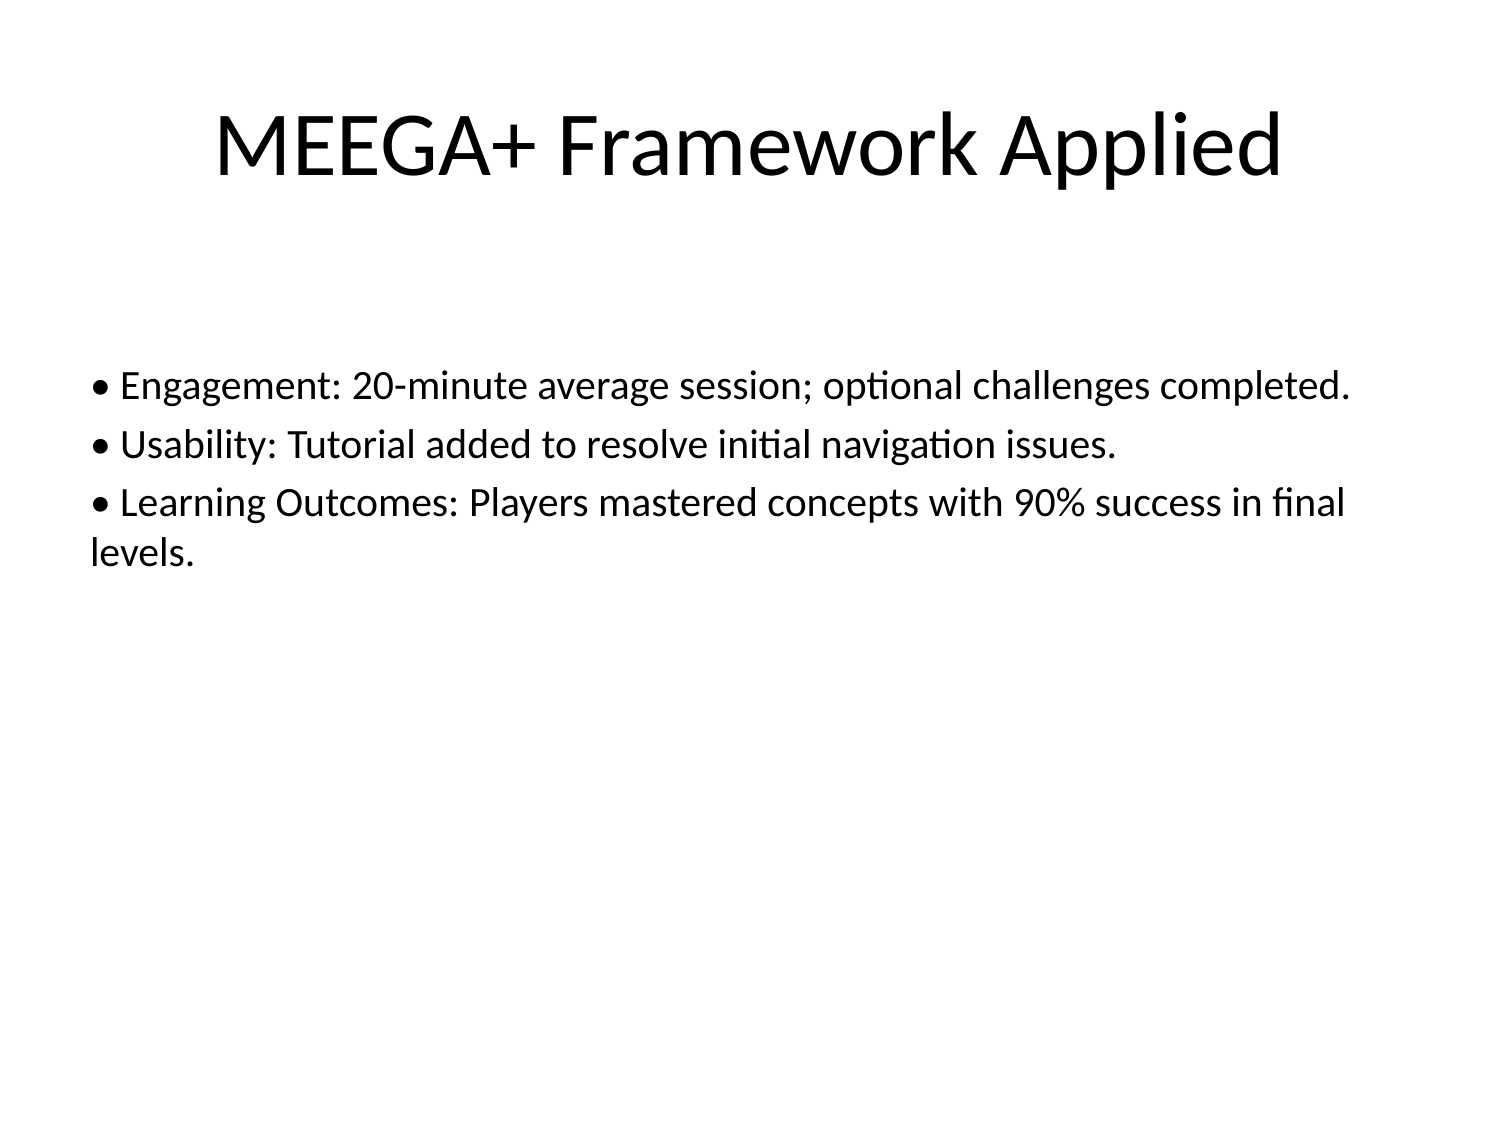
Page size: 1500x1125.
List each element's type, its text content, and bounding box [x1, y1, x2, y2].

title MEEGA+ Framework Applied [75, 45, 1425, 233]
list • Engagement: 20-minute average session; optional challenges completed. • Usability: Tutorial added to resolve initial navigation issues. • Learning Outcomes: Players mastered concepts with 90% success in final levels. [75, 262, 1425, 1005]
